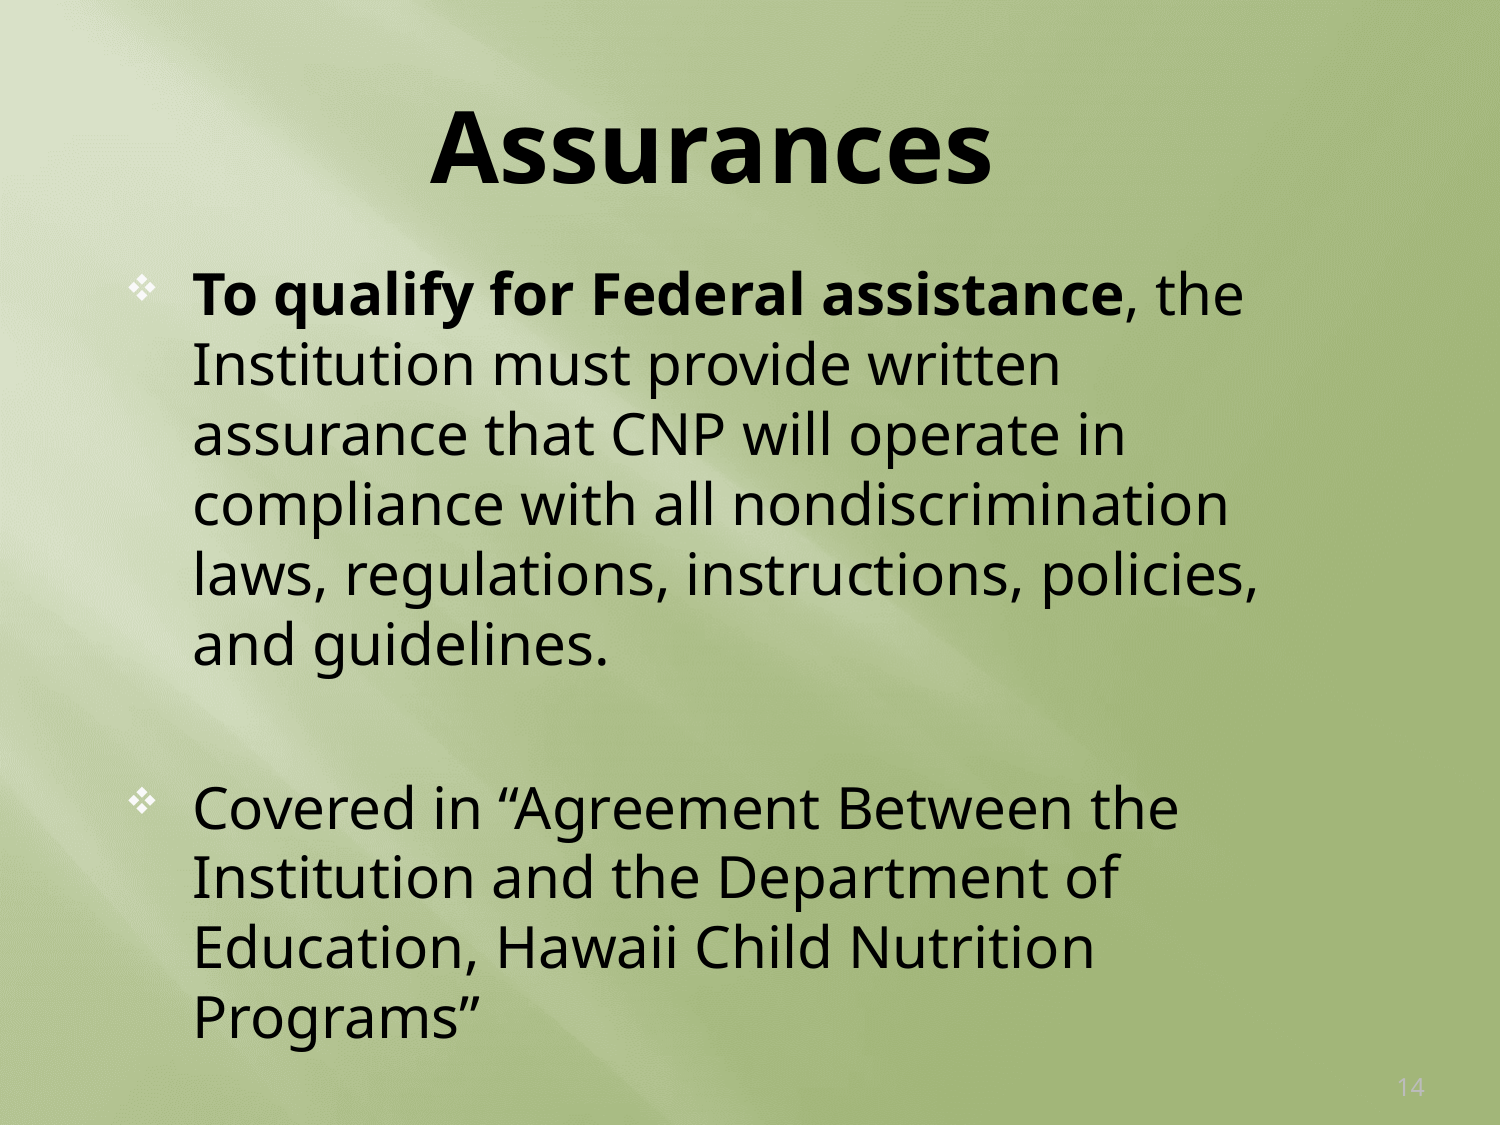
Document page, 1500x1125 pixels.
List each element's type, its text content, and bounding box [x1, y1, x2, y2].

list To qualify for Federal assistance, the Institution must provide written assurance that CNP will operate in compliance with all nondiscrimination laws, regulations, instructions, policies, and guidelines. Covered in “Agreement Between the Institution and the Department of Education, Hawaii Child Nutrition Programs” [87, 249, 1363, 875]
slide_number 14 [1299, 1052, 1425, 1113]
title Assurances [37, 50, 1388, 237]
